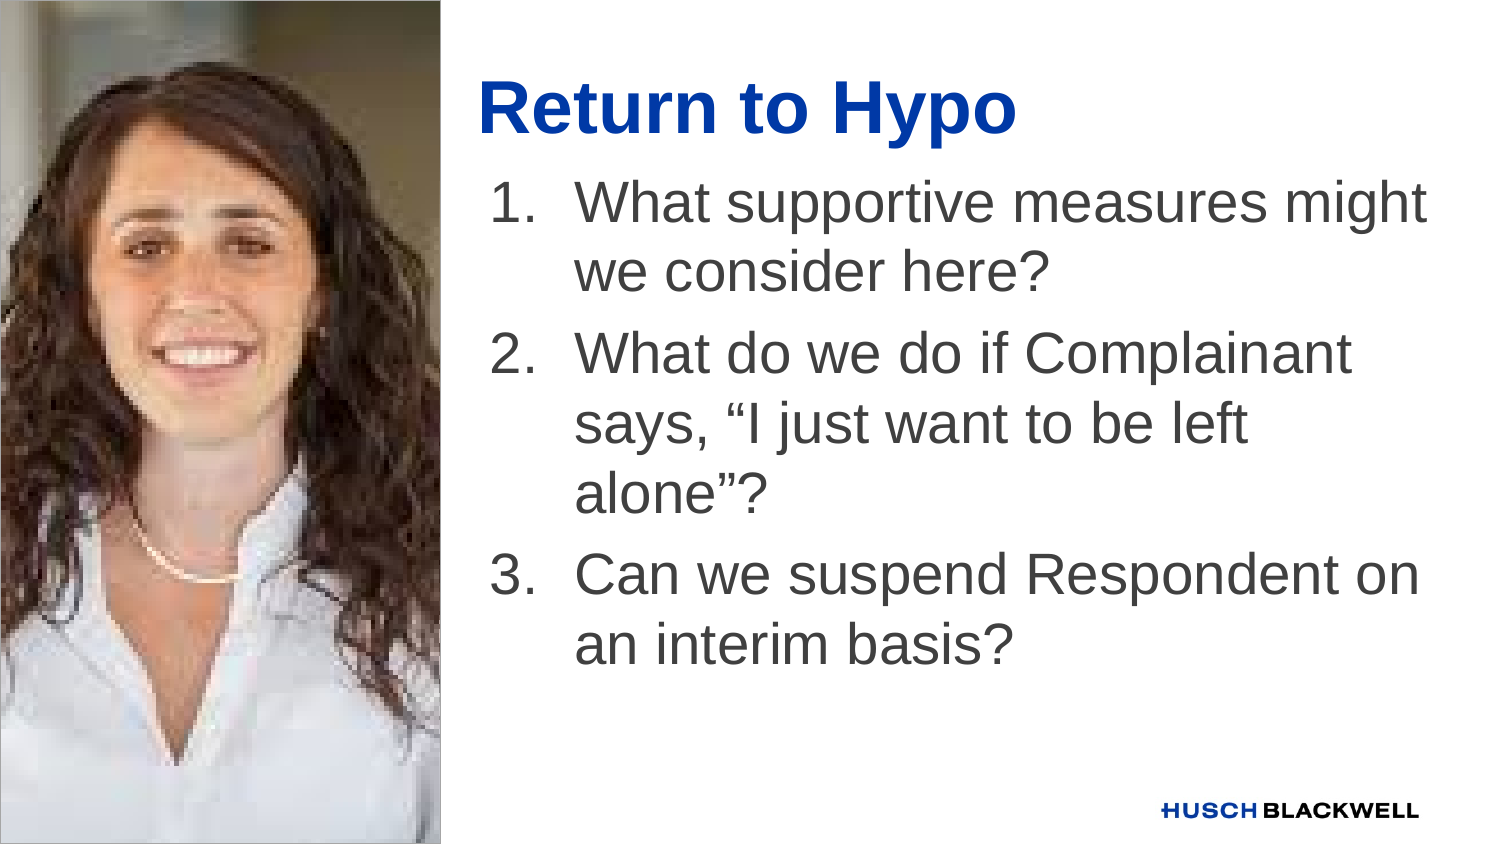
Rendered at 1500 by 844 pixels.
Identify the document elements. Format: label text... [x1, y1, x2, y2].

title Return to Hypo [462, 15, 1388, 157]
picture [0, 0, 441, 844]
list What supportive measures might we consider here? What do we do if Complainant says, “I just want to be left alone”? Can we suspend Respondent on an interim basis? [474, 156, 1450, 829]
